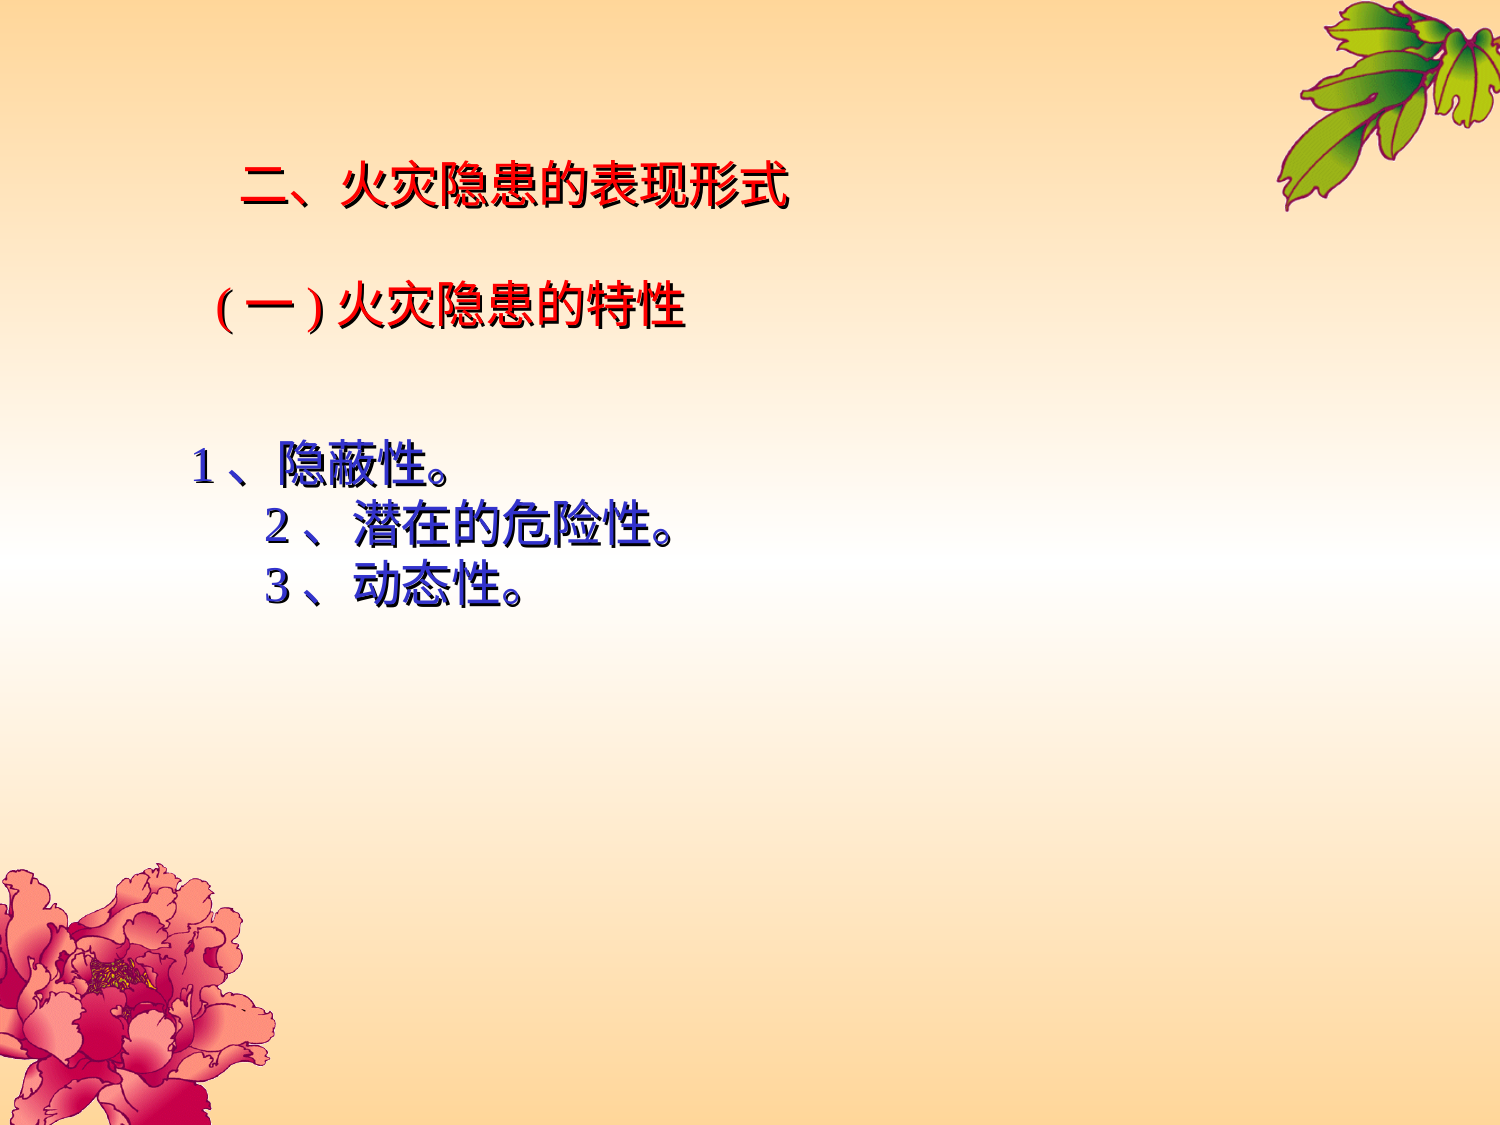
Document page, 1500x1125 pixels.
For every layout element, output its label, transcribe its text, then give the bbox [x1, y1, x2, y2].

title 二、火灾隐患的表现形式 (一)火灾隐患的特性 [88, 148, 1364, 337]
text_box 1、隐蔽性。 2、潜在的危险性。 3、动态性。 [112, 361, 1388, 681]
picture [0, 860, 278, 1125]
picture [1275, 0, 1500, 214]
